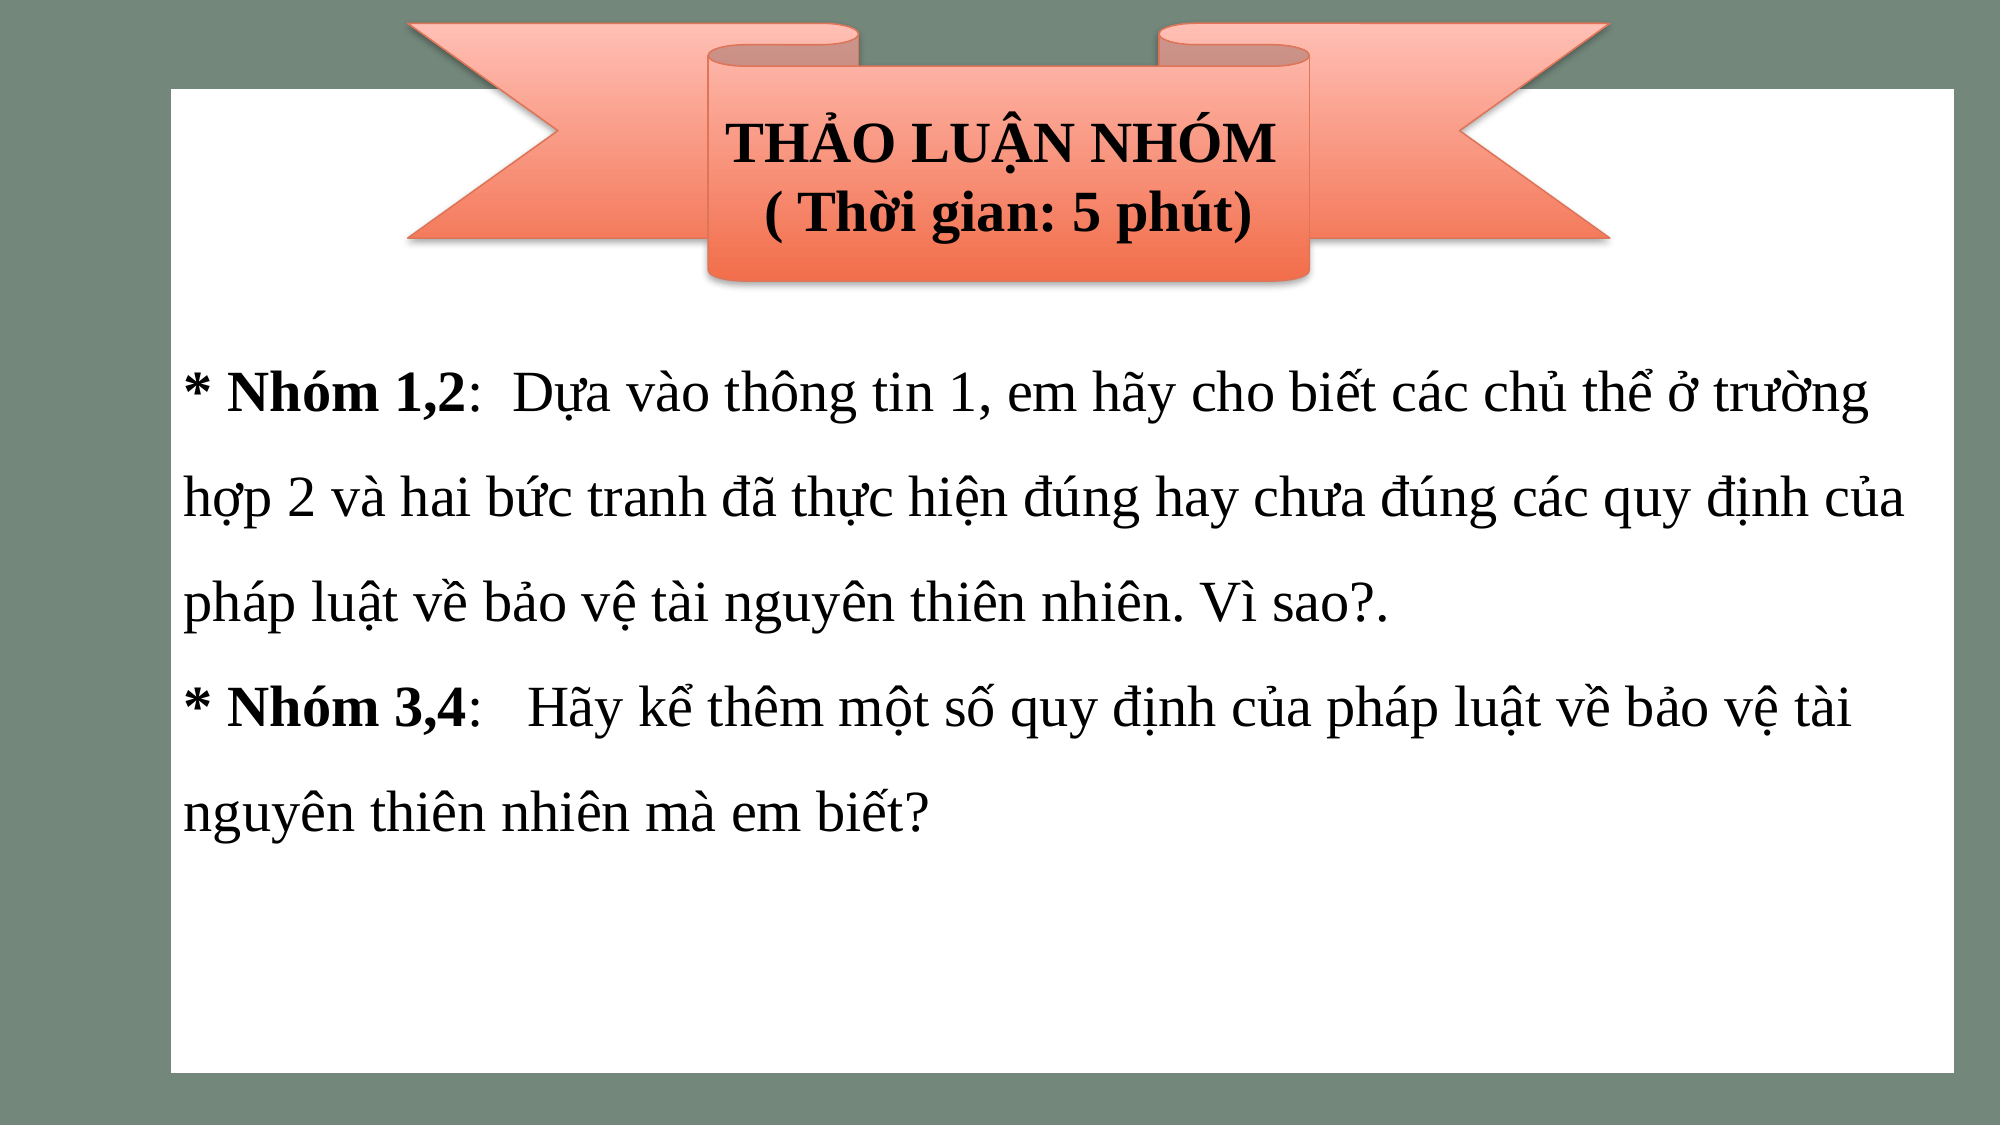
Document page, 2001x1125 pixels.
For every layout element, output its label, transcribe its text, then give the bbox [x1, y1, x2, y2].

text_box * Nhóm 1,2: Dựa vào thông tin 1, em hãy cho biết các chủ thể ở trường hợp 2 và hai bức tranh đã thực hiện đúng hay chưa đúng các quy định của pháp luật về bảo vệ tài nguyên thiên nhiên. Vì sao?. * Nhóm 3,4: Hãy kể thêm một số quy định của pháp luật về bảo vệ tài nguyên thiên nhiên mà em biết? [167, 85, 1958, 1077]
text_box THẢO LUẬN NHÓM ( Thời gian: 5 phút) [406, 22, 1611, 282]
